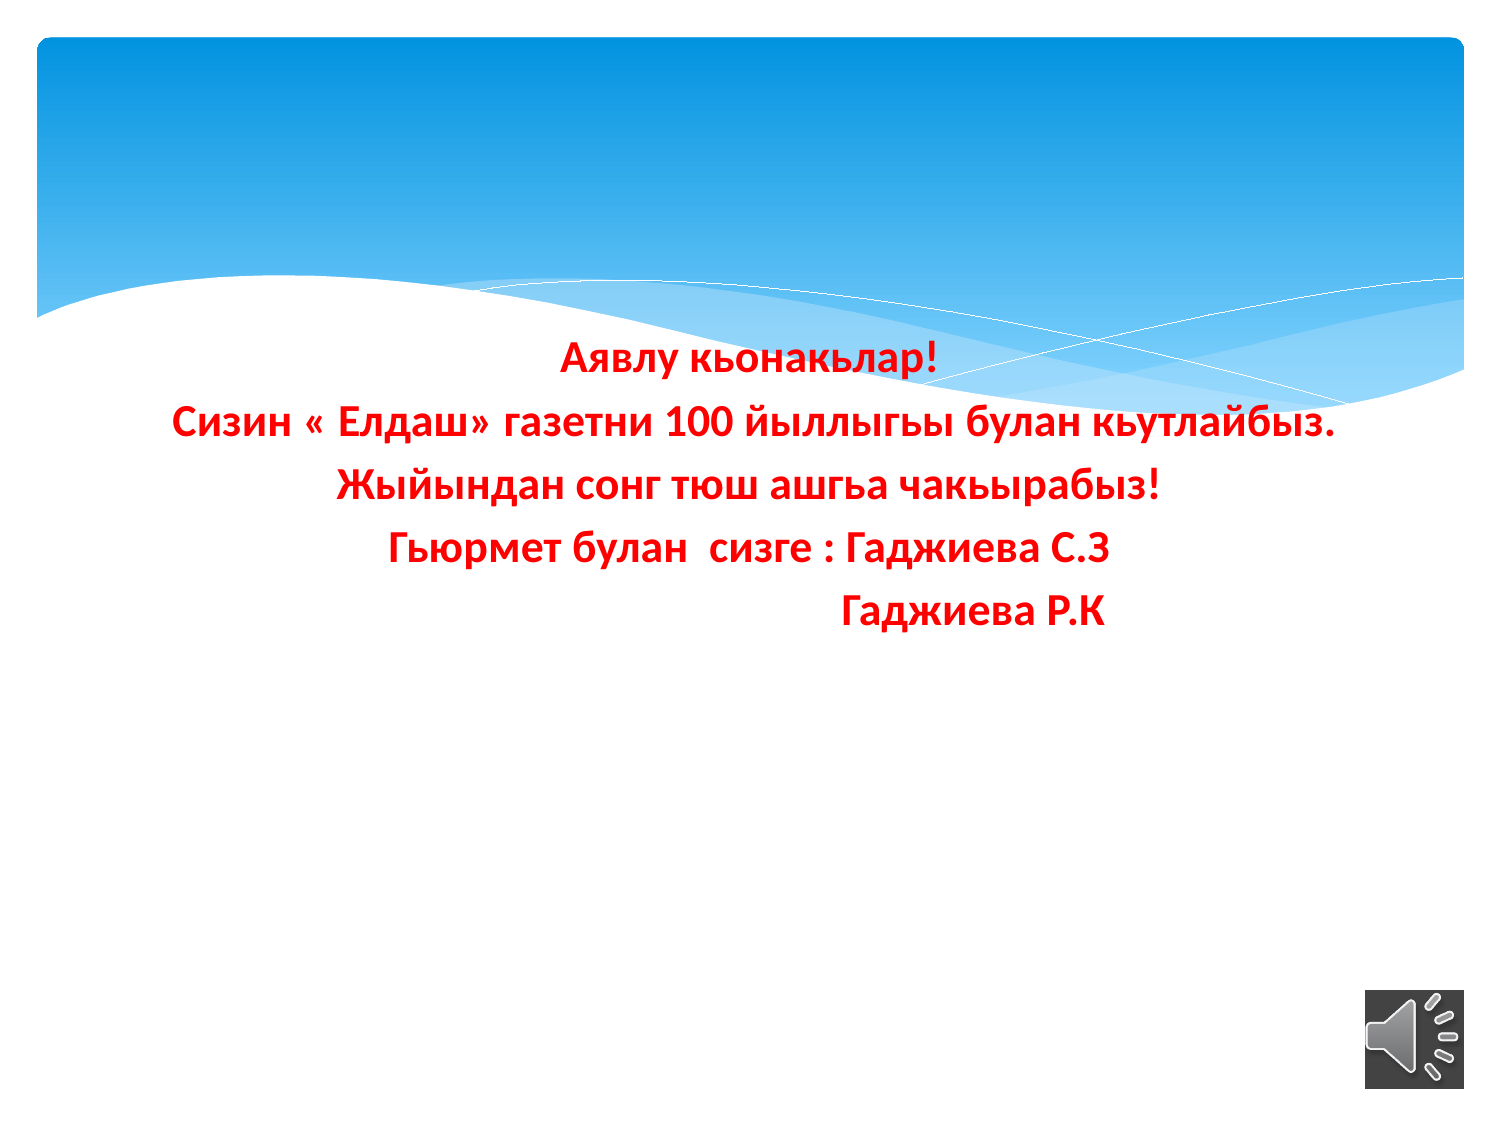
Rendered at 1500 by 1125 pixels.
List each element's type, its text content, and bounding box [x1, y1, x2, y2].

picture [1364, 989, 1465, 1090]
title Аявлу кьонакьлар! Сизин « Елдаш» газетни 100 йыллыгьы булан кьутлайбыз. Жыйындан сонг тюш ашгьа чакьырабыз! Гьюрмет булан сизге : Гаджиева С.З Гаджиева Р.К Гаджиева Р.К [75, 55, 1425, 1071]
